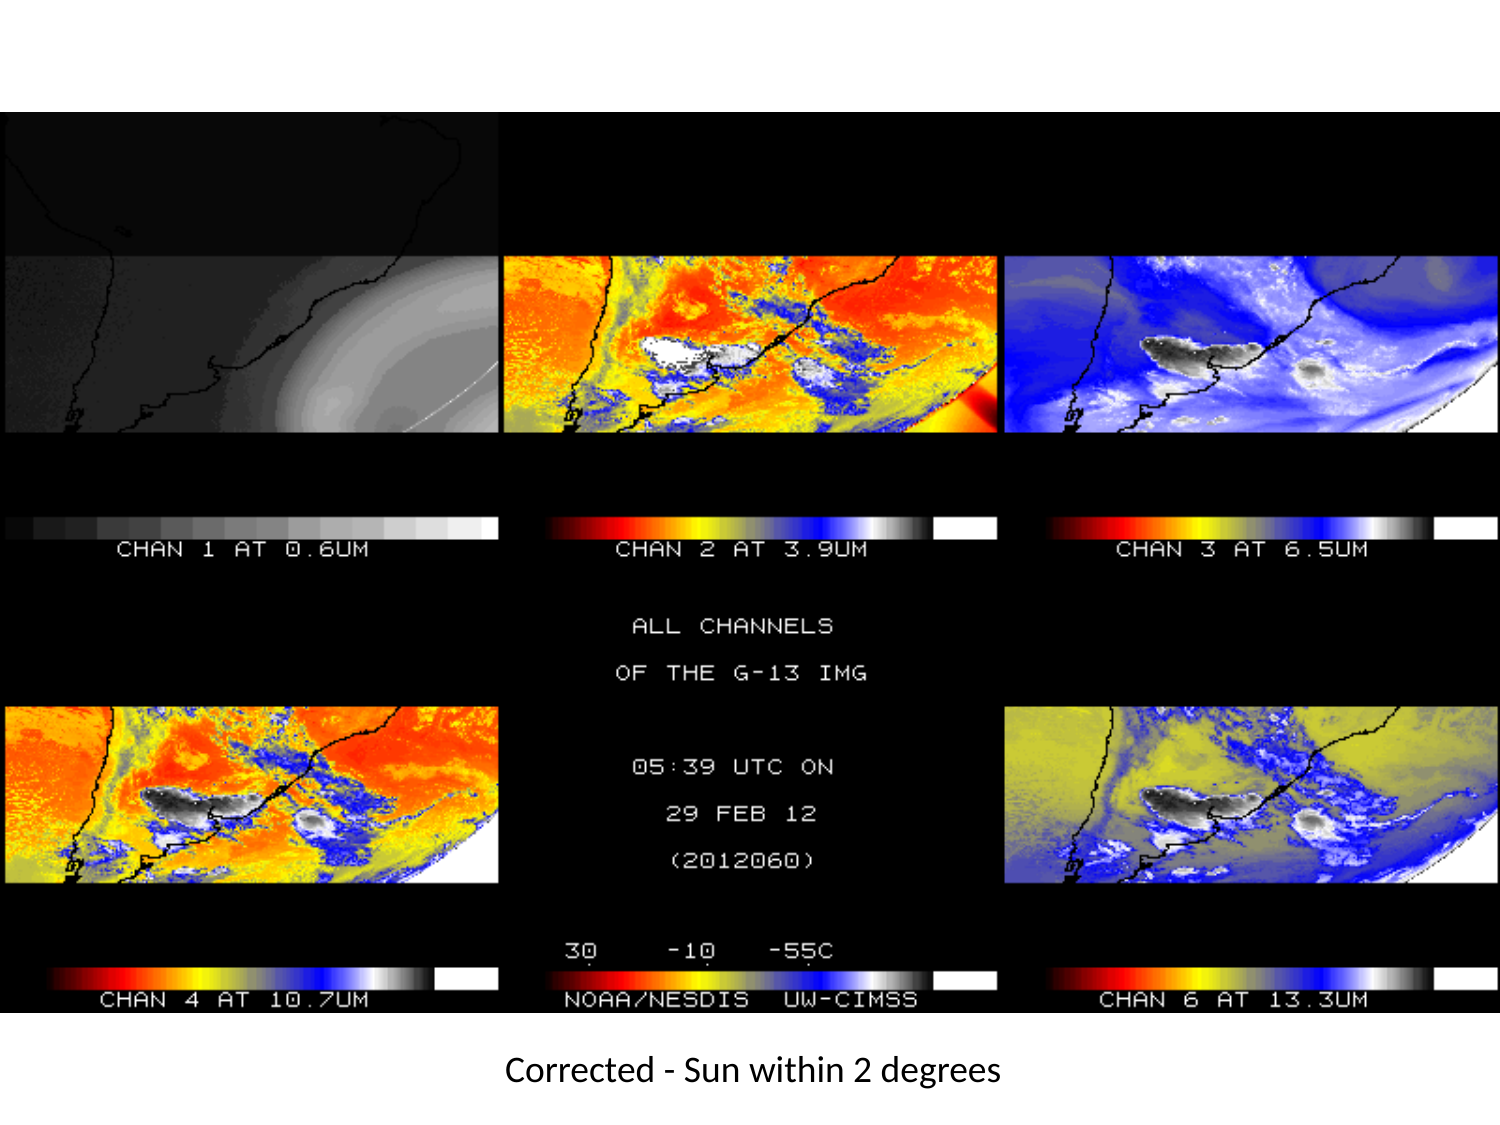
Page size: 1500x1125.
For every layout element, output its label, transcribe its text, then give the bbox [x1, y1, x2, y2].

picture [0, 112, 1500, 1013]
text_box Corrected - Sun within 2 degrees [490, 1037, 1018, 1098]
